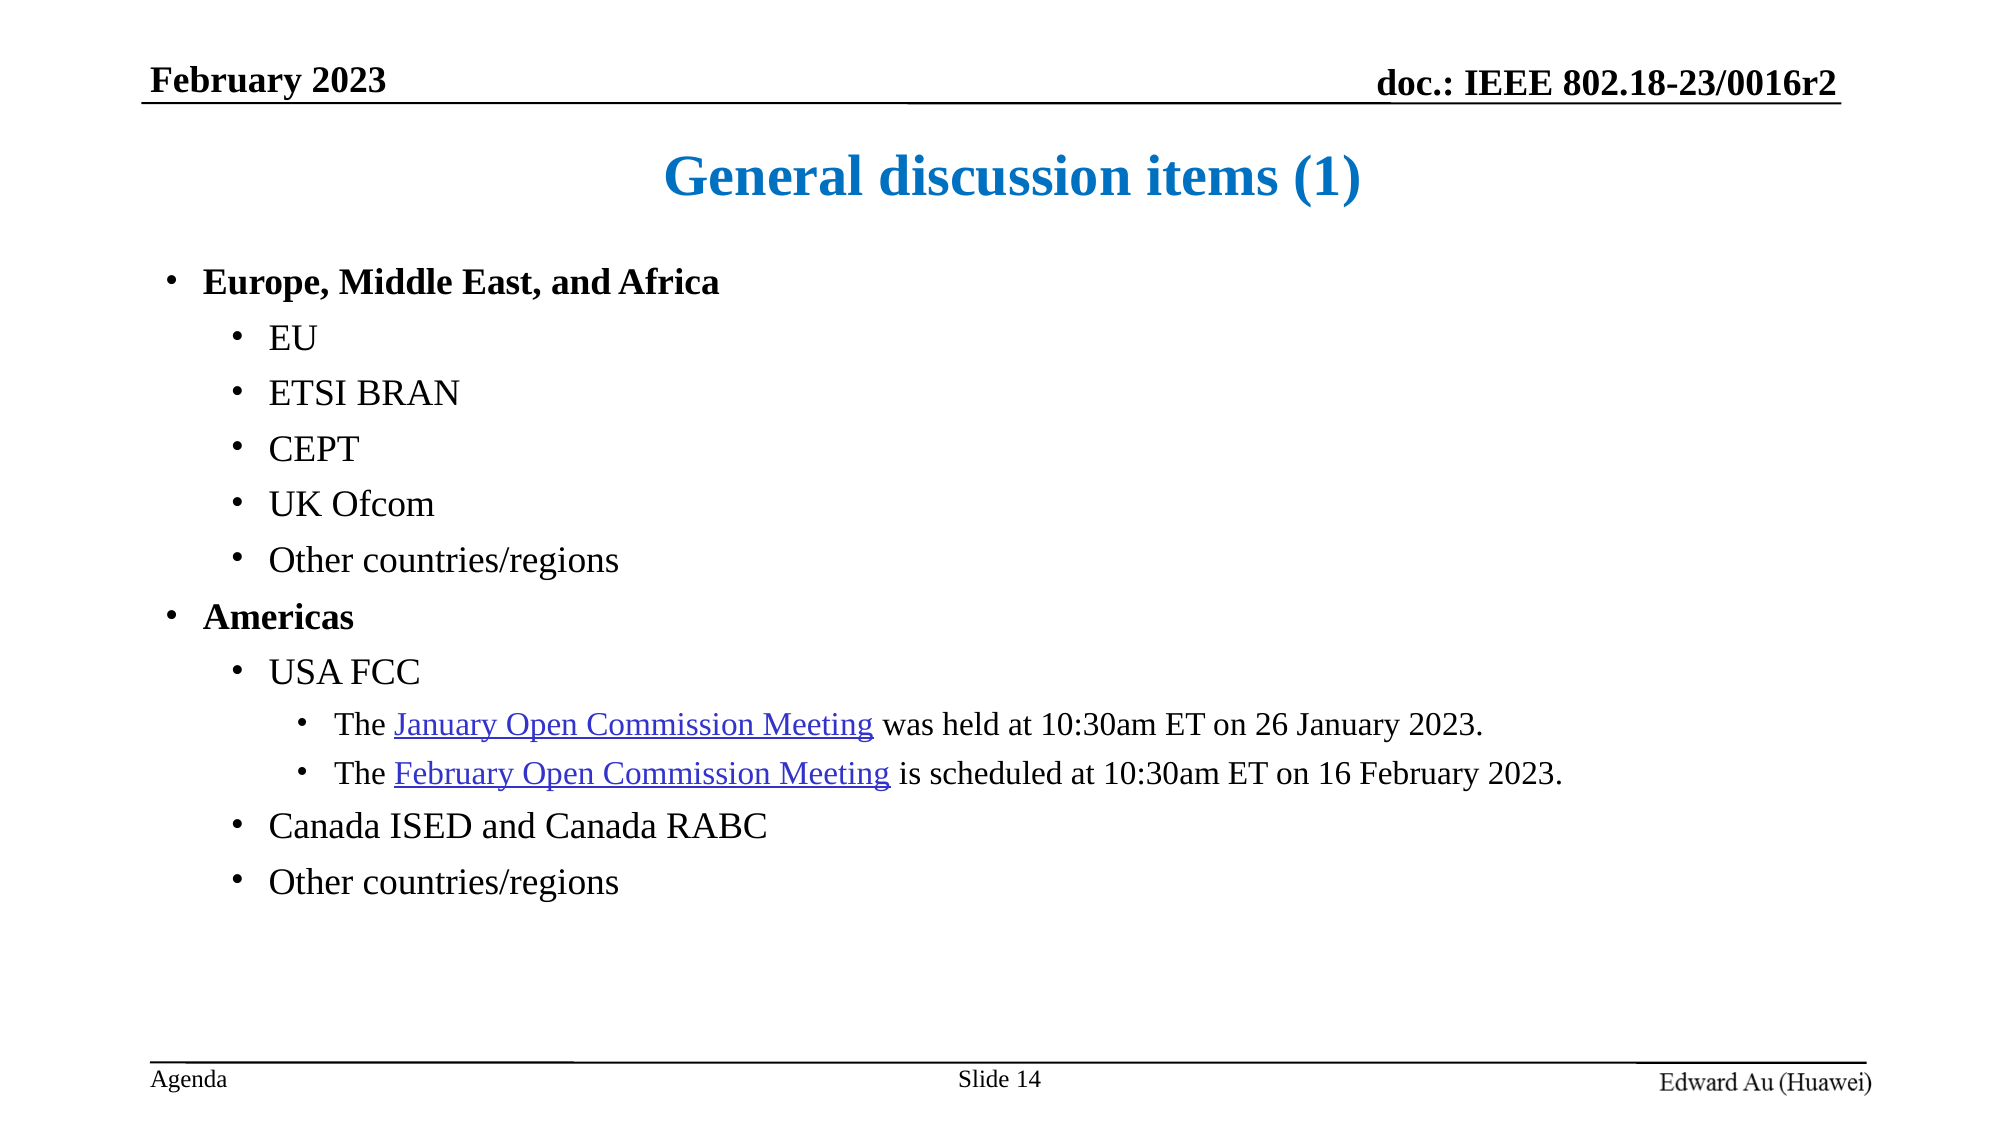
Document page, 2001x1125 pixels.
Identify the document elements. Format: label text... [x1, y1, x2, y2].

slide_number Slide 14 [933, 1061, 1067, 1123]
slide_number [149, 54, 651, 101]
picture [1174, 1058, 1887, 1113]
list Europe, Middle East, and Africa EU ETSI BRAN CEPT UK Ofcom Other countries/regions Americas USA FCC The January Open Commission Meeting was held at 10:30am ET on 26 January 2023. The February Open Commission Meeting is scheduled at 10:30am ET on 16 February 2023. Canada ISED and Canada RABC Other countries/regions [149, 249, 1869, 1038]
title General discussion items (1) [162, 99, 1864, 246]
